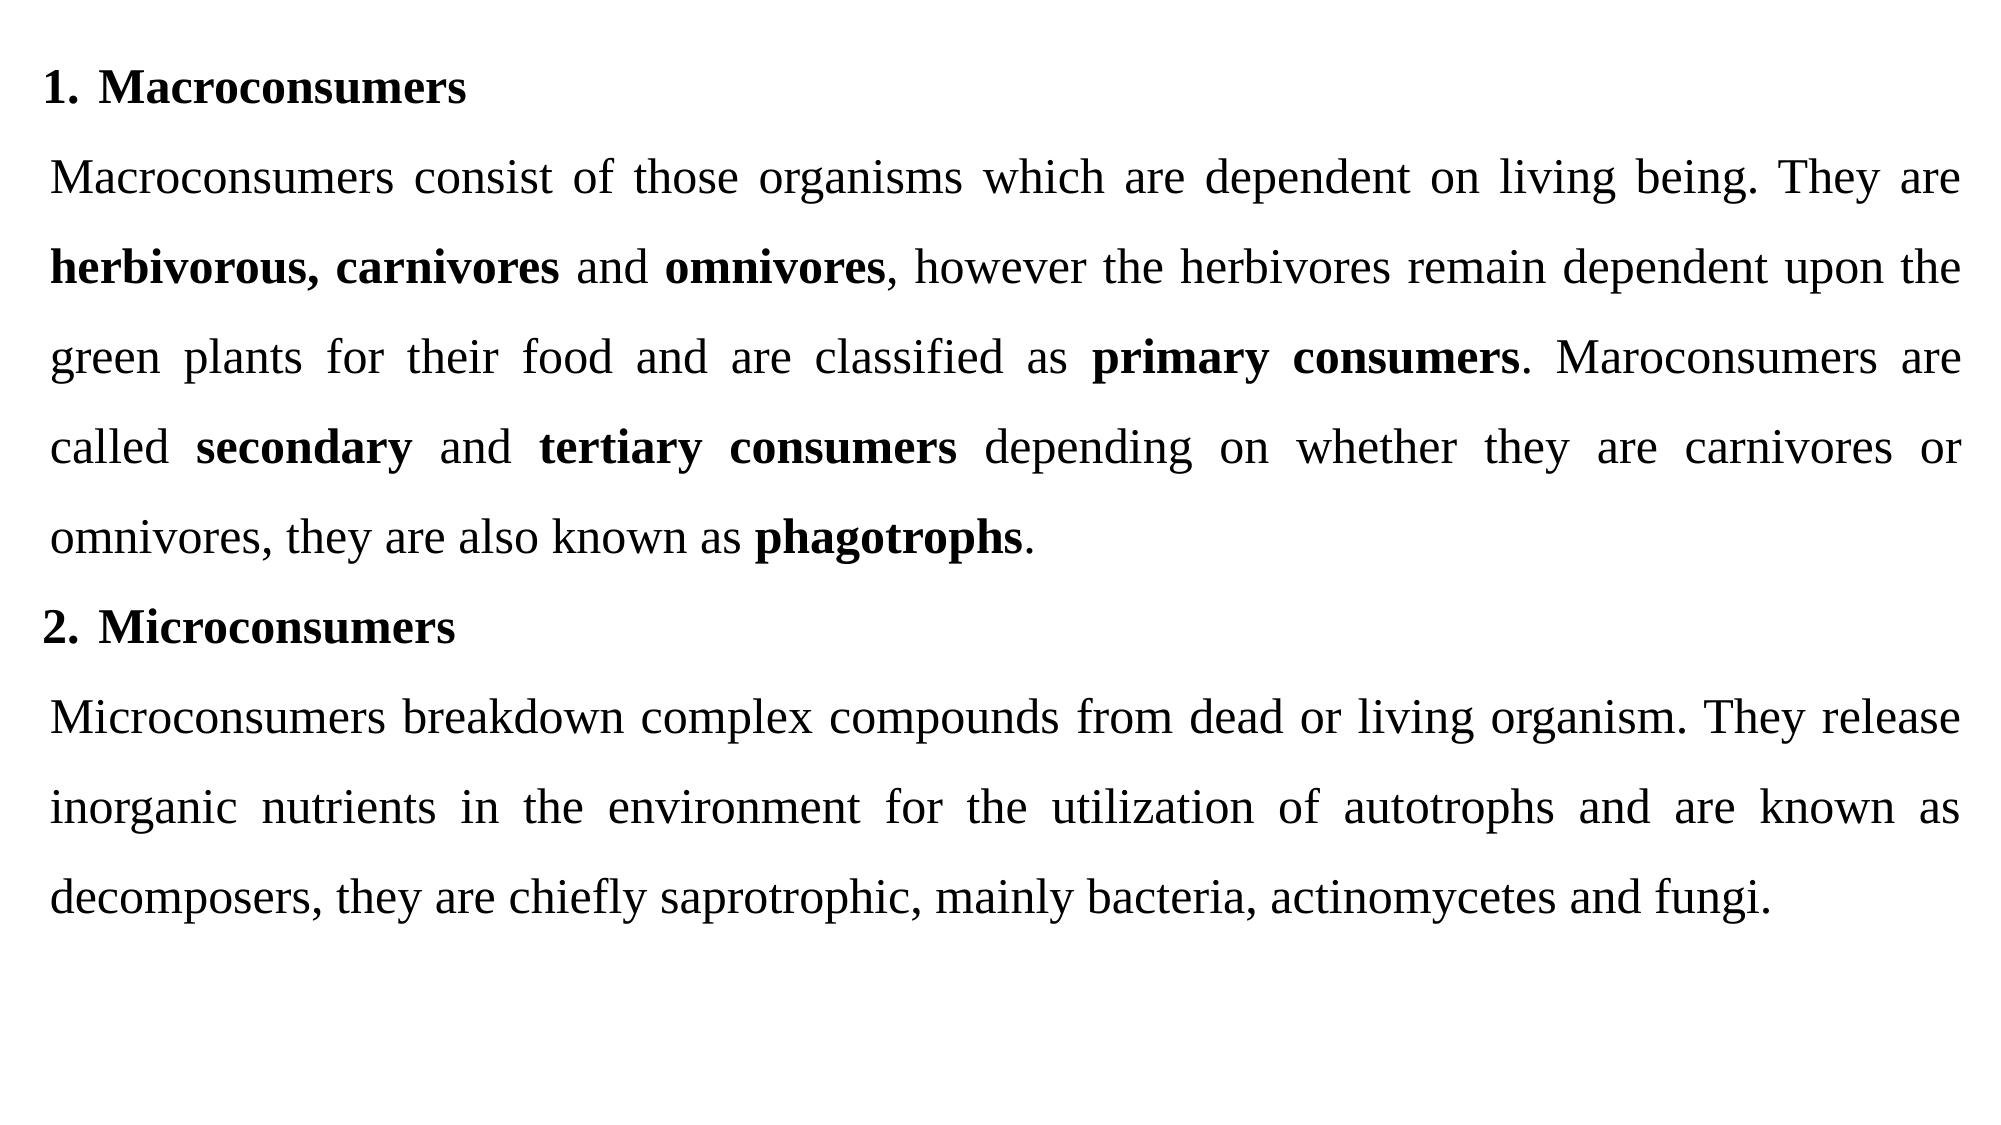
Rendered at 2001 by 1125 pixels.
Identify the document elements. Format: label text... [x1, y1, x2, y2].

text_box Macroconsumers Macroconsumers consist of those organisms which are dependent on living being. They are herbivorous, carnivores and omnivores, however the herbivores remain dependent upon the green plants for their food and are classified as primary consumers. Maroconsumers are called secondary and tertiary consumers depending on whether they are carnivores or omnivores, they are also known as phagotrophs. Microconsumers Microconsumers breakdown complex compounds from dead or living organism. They release inorganic nutrients in the environment for the utilization of autotrophs and are known as decomposers, they are chiefly saprotrophic, mainly bacteria, actinomycetes and fungi. [27, 16, 1978, 932]
